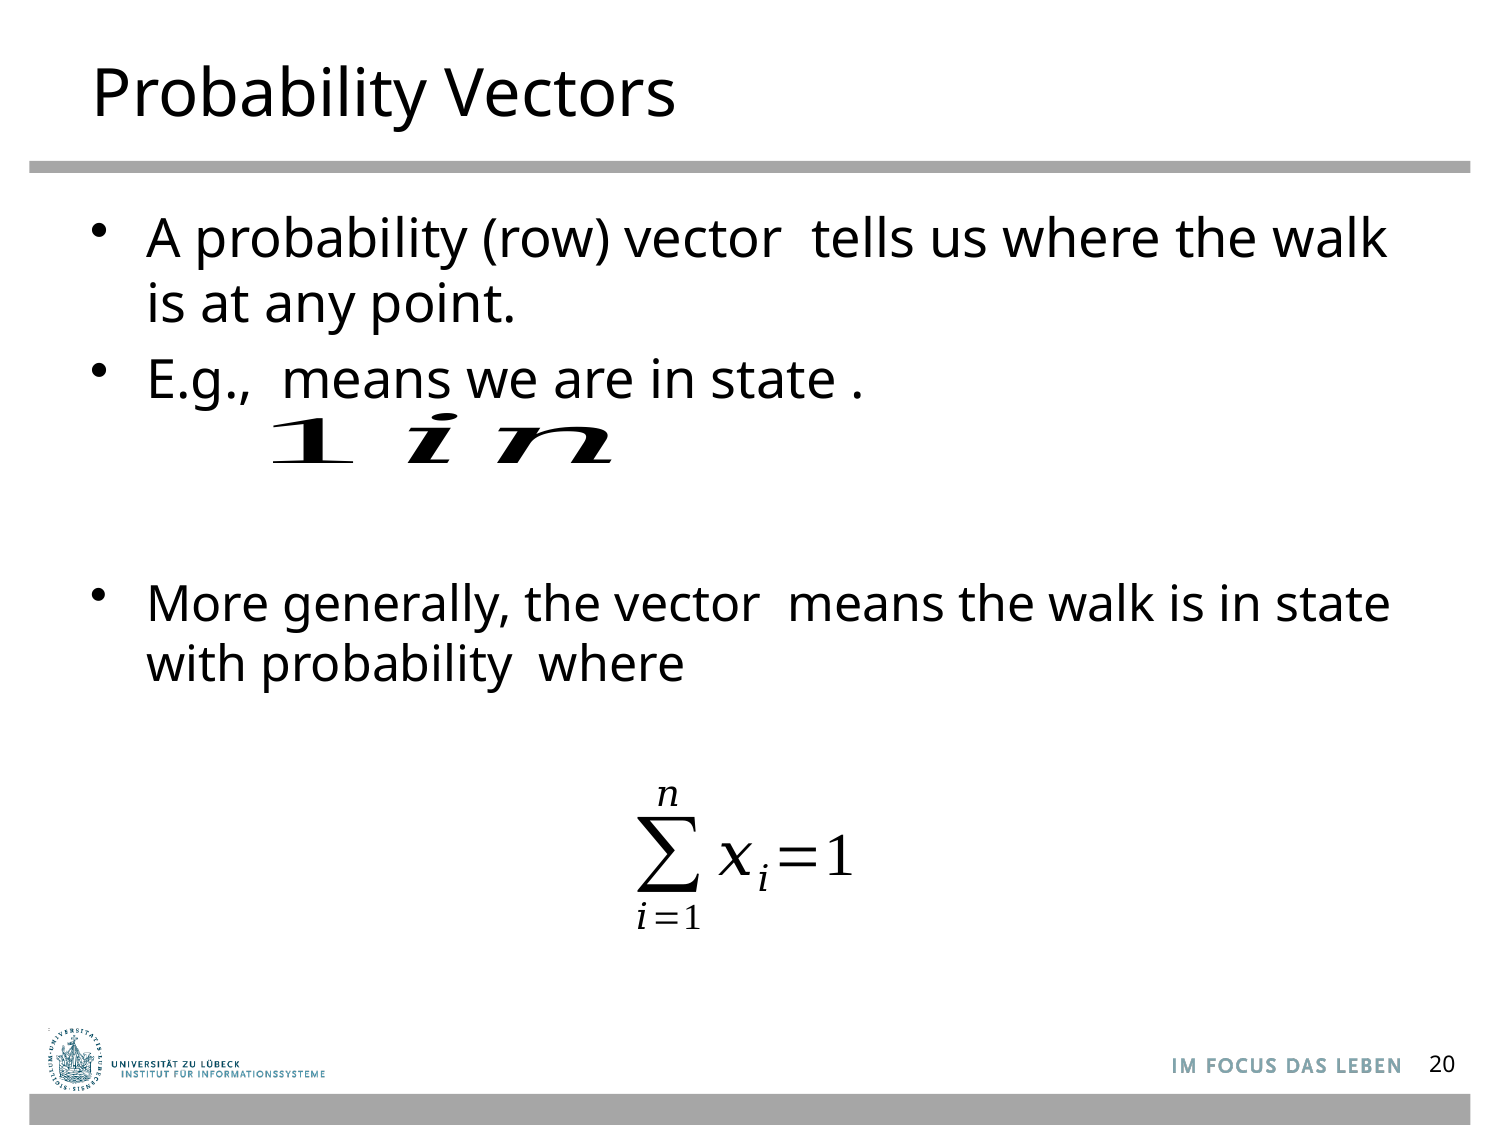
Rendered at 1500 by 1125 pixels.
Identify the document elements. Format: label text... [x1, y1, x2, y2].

title Probability Vectors [76, 42, 1427, 126]
picture [1173, 1058, 1305, 1073]
slide_number 20 [1305, 1050, 1471, 1083]
